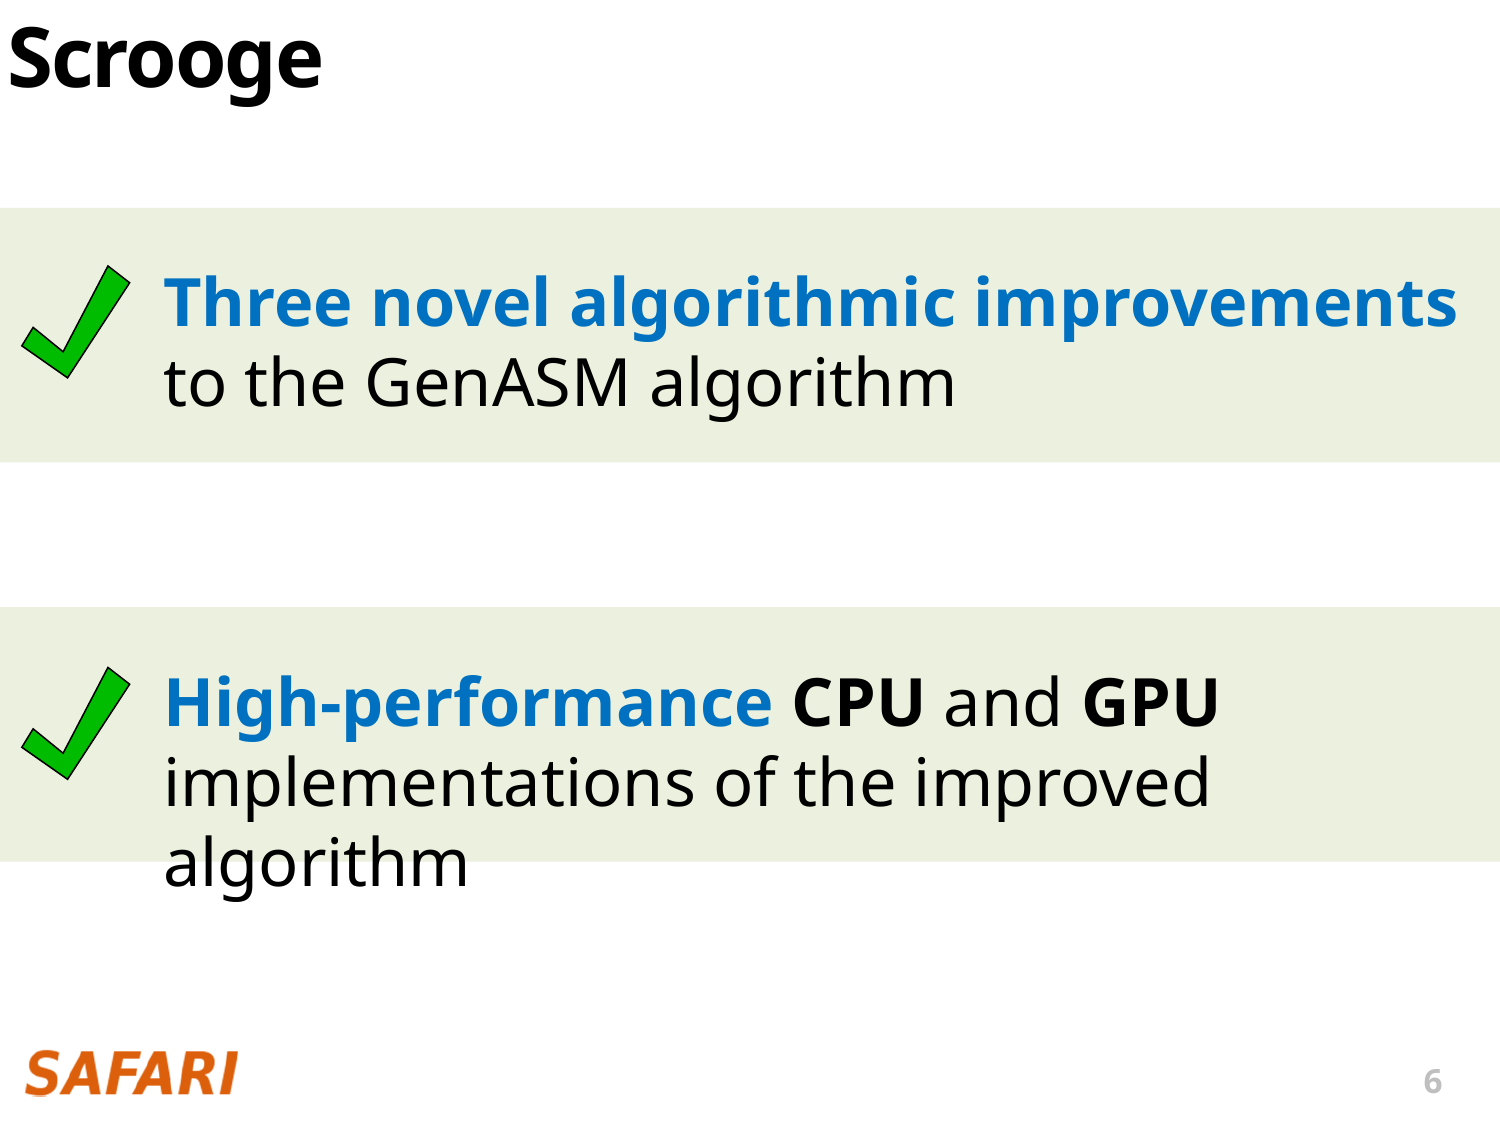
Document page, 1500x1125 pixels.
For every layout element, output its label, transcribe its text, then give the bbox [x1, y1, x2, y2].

text_box High-performance CPU and GPU implementations of the improved algorithm [126, 652, 1500, 908]
text_box [21, 265, 126, 378]
title Scrooge [0, 22, 1304, 94]
text_box [21, 667, 126, 780]
text_box [0, 605, 1500, 864]
text_box Three novel algorithmic improvements to the GenASM algorithm [126, 252, 1500, 428]
text_box [0, 206, 1500, 465]
picture [24, 1049, 238, 1097]
slide_number 6 [1224, 1064, 1450, 1103]
